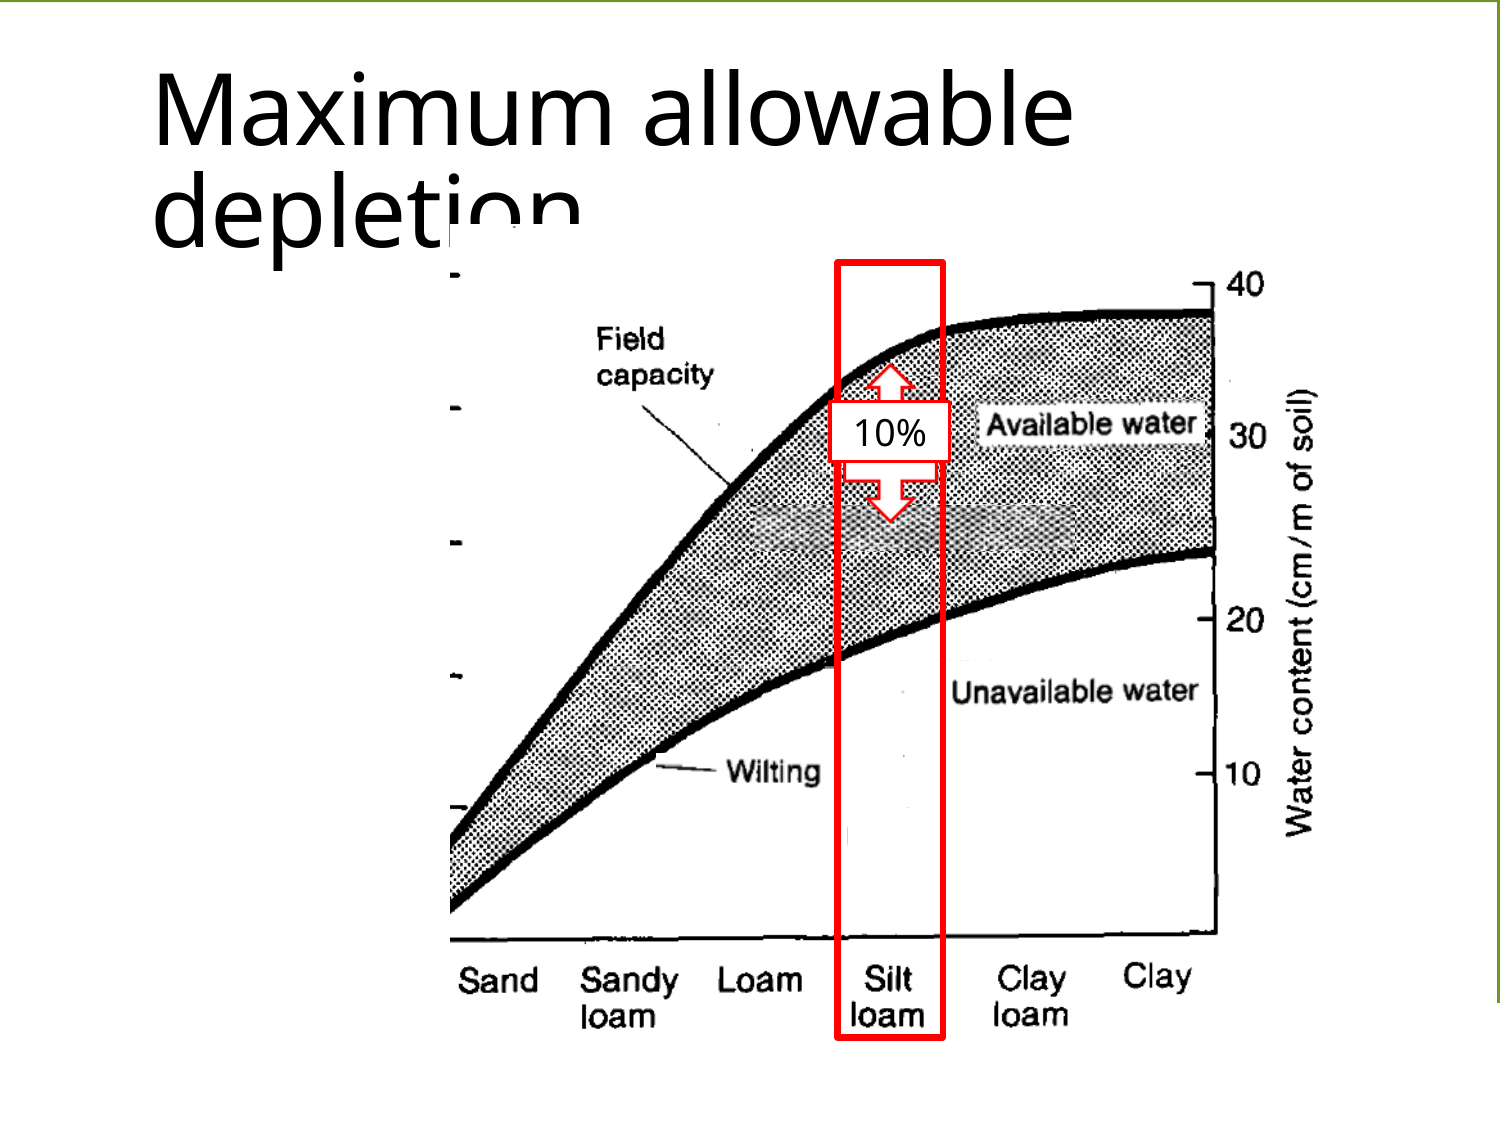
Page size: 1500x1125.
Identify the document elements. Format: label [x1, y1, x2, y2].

text_box [449, 224, 1327, 1038]
picture [0, 0, 1500, 1125]
